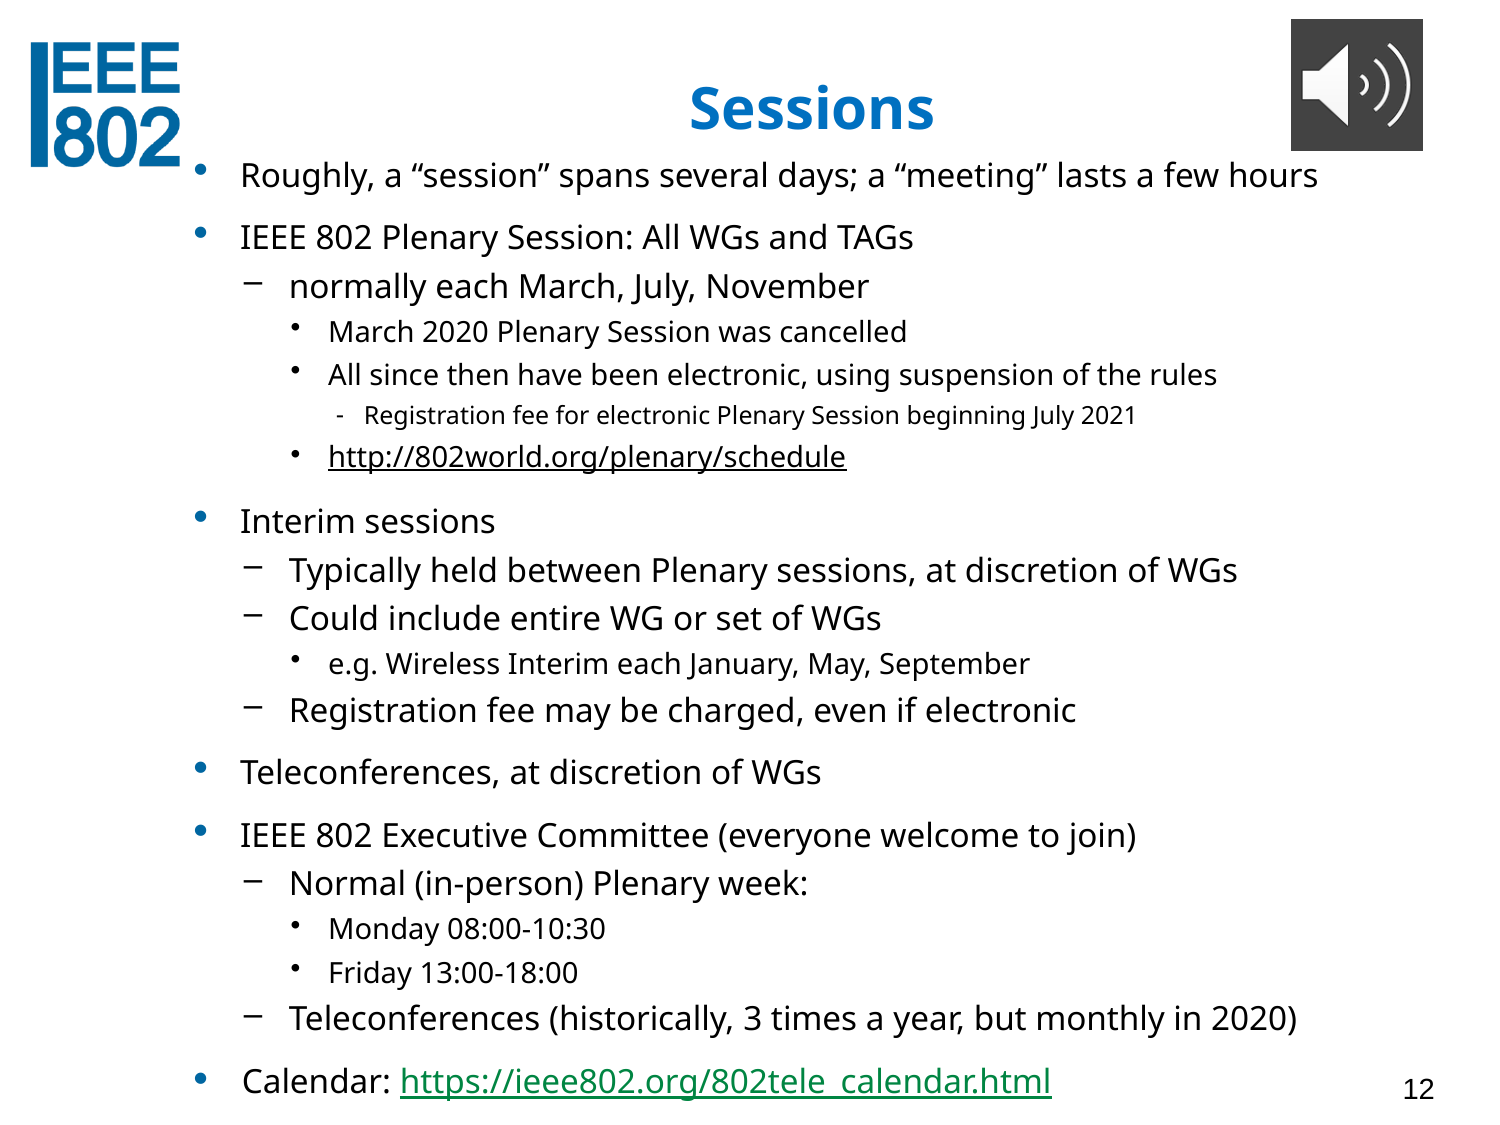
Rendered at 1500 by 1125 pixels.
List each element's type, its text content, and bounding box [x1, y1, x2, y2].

list Roughly, a “session” spans several days; a “meeting” lasts a few hours IEEE 802 Plenary Session: All WGs and TAGs normally each March, July, November March 2020 Plenary Session was cancelled All since then have been electronic, using suspension of the rules Registration fee for electronic Plenary Session beginning July 2021 http://802world.org/plenary/schedule Interim sessions Typically held between Plenary sessions, at discretion of WGs Could include entire WG or set of WGs e.g. Wireless Interim each January, May, September Registration fee may be charged, even if electronic Teleconferences, at discretion of WGs IEEE 802 Executive Committee (everyone welcome to join) Normal (in-person) Plenary week: Monday 08:00-10:30 Friday 13:00-18:00 Teleconferences (historically, 3 times a year, but monthly in 2020) Calendar: https://ieee802.org/802tele_calendar.html [194, 153, 1471, 1102]
picture [22, 21, 188, 188]
title Sessions [212, 37, 1284, 153]
picture [1289, 18, 1424, 152]
slide_number 12 [1387, 1062, 1460, 1101]
